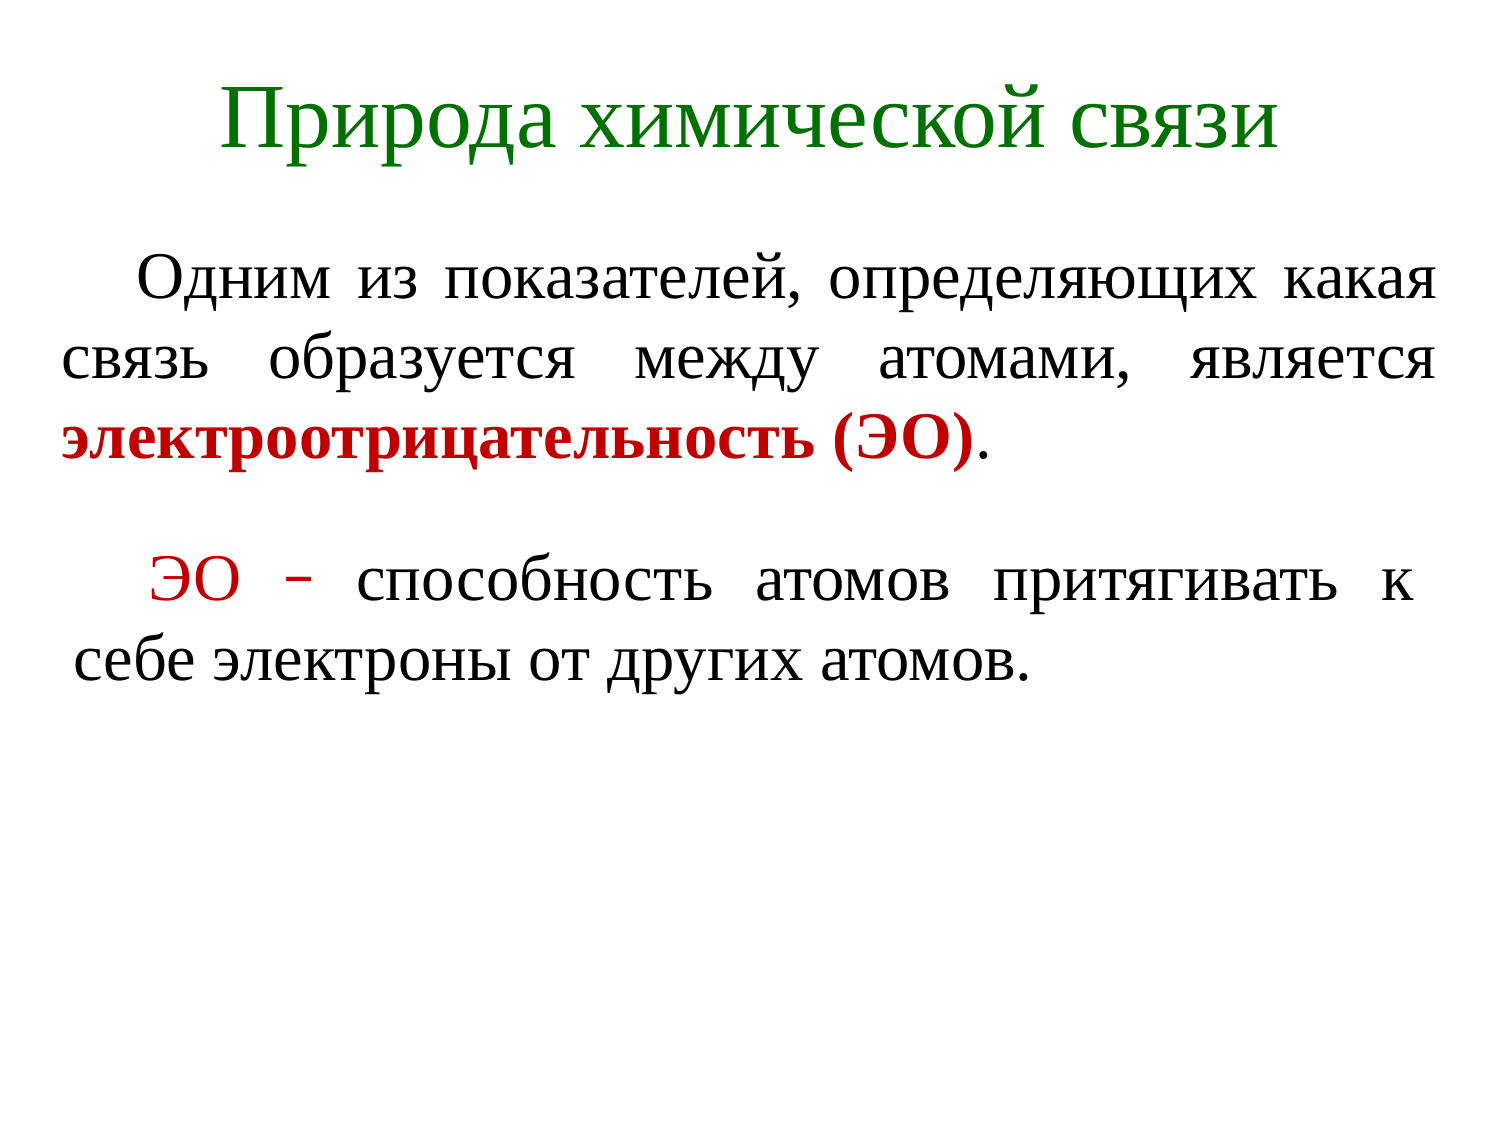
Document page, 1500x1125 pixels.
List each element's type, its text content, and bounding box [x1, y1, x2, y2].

title Природа химической связи [75, 45, 1425, 176]
text_box ЭО − способность атомов притягивать к себе электроны от других атомов. [58, 526, 1430, 701]
text_box Одним из показателей, определяющих какая связь образуется между атомами, является электроотрицательность (ЭО). [46, 224, 1454, 640]
